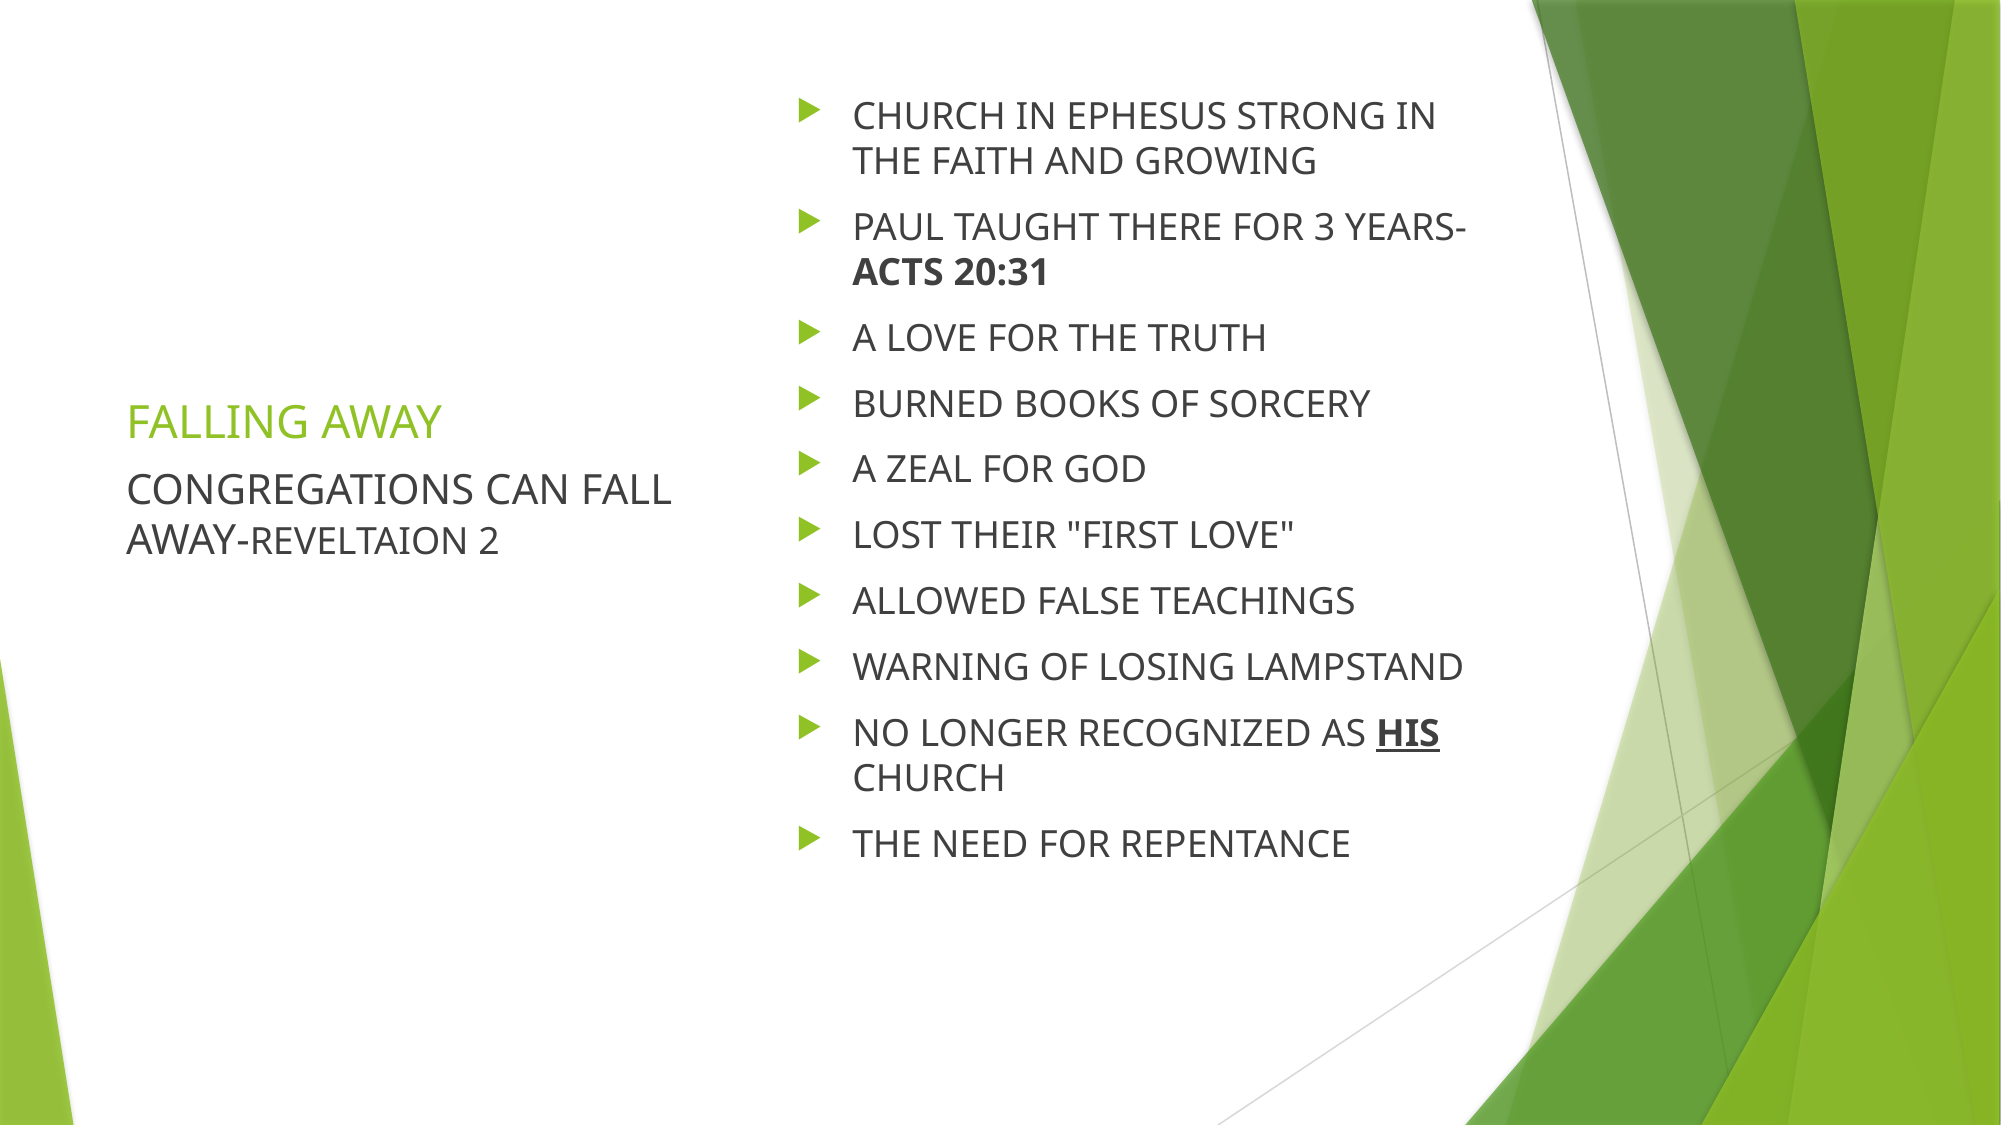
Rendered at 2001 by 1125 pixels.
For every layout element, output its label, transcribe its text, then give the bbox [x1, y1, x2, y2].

title FALLING AWAY [111, 245, 744, 455]
list CHURCH IN EPHESUS STRONG IN THE FAITH AND GROWING PAUL TAUGHT THERE FOR 3 YEARS-ACTS 20:31 A LOVE FOR THE TRUTH BURNED BOOKS OF SORCERY A ZEAL FOR GOD LOST THEIR "FIRST LOVE" ALLOWED FALSE TEACHINGS WARNING OF LOSING LAMPSTAND NO LONGER RECOGNIZED AS HIS CHURCH THE NEED FOR REPENTANCE [780, 84, 1522, 991]
list CONGREGATIONS CAN FALL AWAY-REVELTAION 2 [111, 455, 744, 880]
